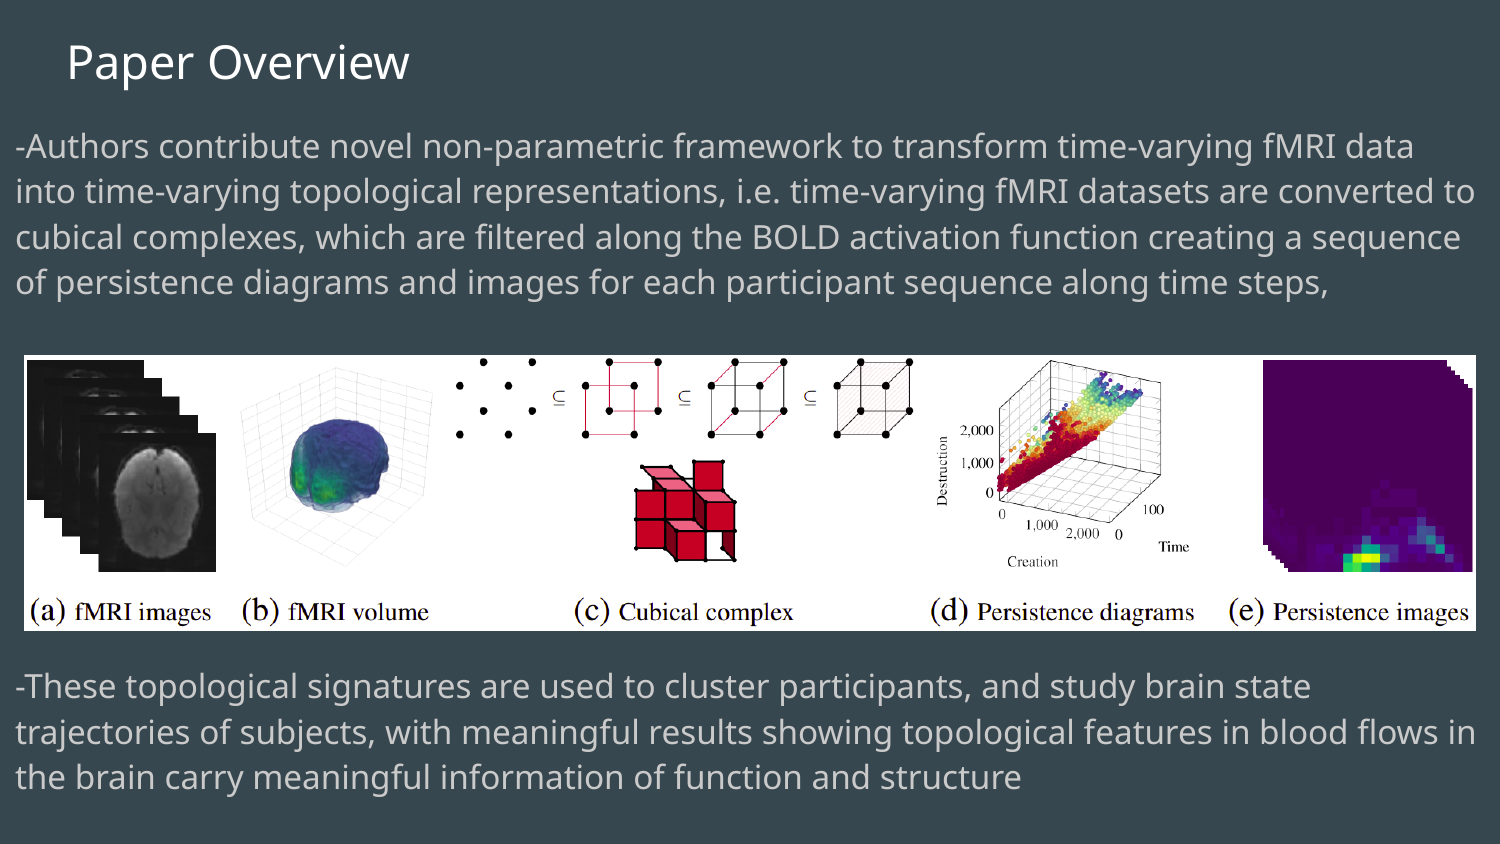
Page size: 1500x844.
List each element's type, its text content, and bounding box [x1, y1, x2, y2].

list -Authors contribute novel non-parametric framework to transform time-varying fMRI data into time-varying topological representations, i.e. time-varying fMRI datasets are converted to cubical complexes, which are filtered along the BOLD activation function creating a sequence of persistence diagrams and images for each participant sequence along time steps, -These topological signatures are used to cluster participants, and study brain state trajectories of subjects, with meaningful results showing topological features in blood flows in the brain carry meaningful information of function and structure [0, 108, 1500, 844]
picture [24, 355, 1476, 631]
title Paper Overview [51, 14, 1449, 108]
